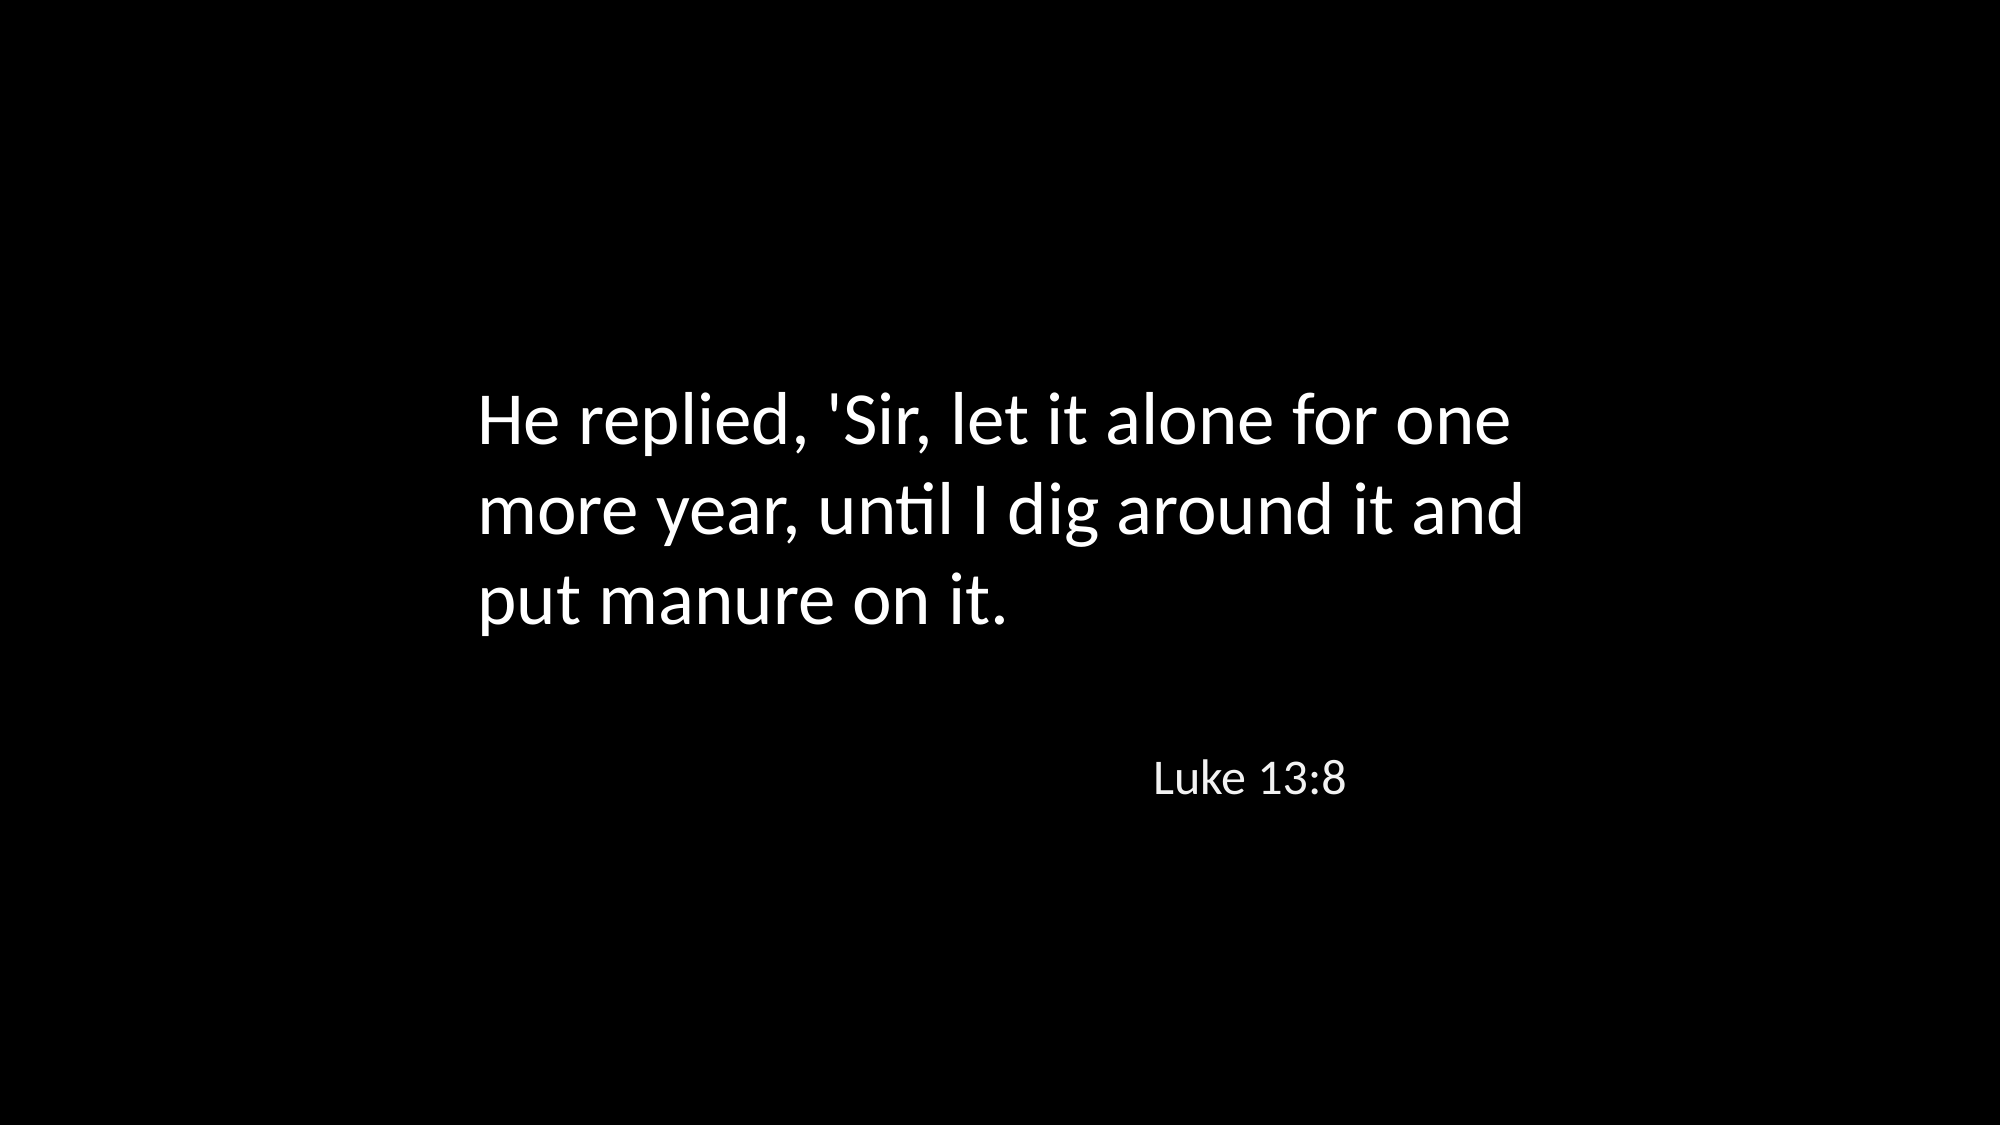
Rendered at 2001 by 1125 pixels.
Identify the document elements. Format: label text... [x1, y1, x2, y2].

text_box Luke 13:8 [975, 737, 1525, 813]
text_box He replied, 'Sir, let it alone for one more year, until I dig around it and put manure on it. [462, 362, 1575, 648]
